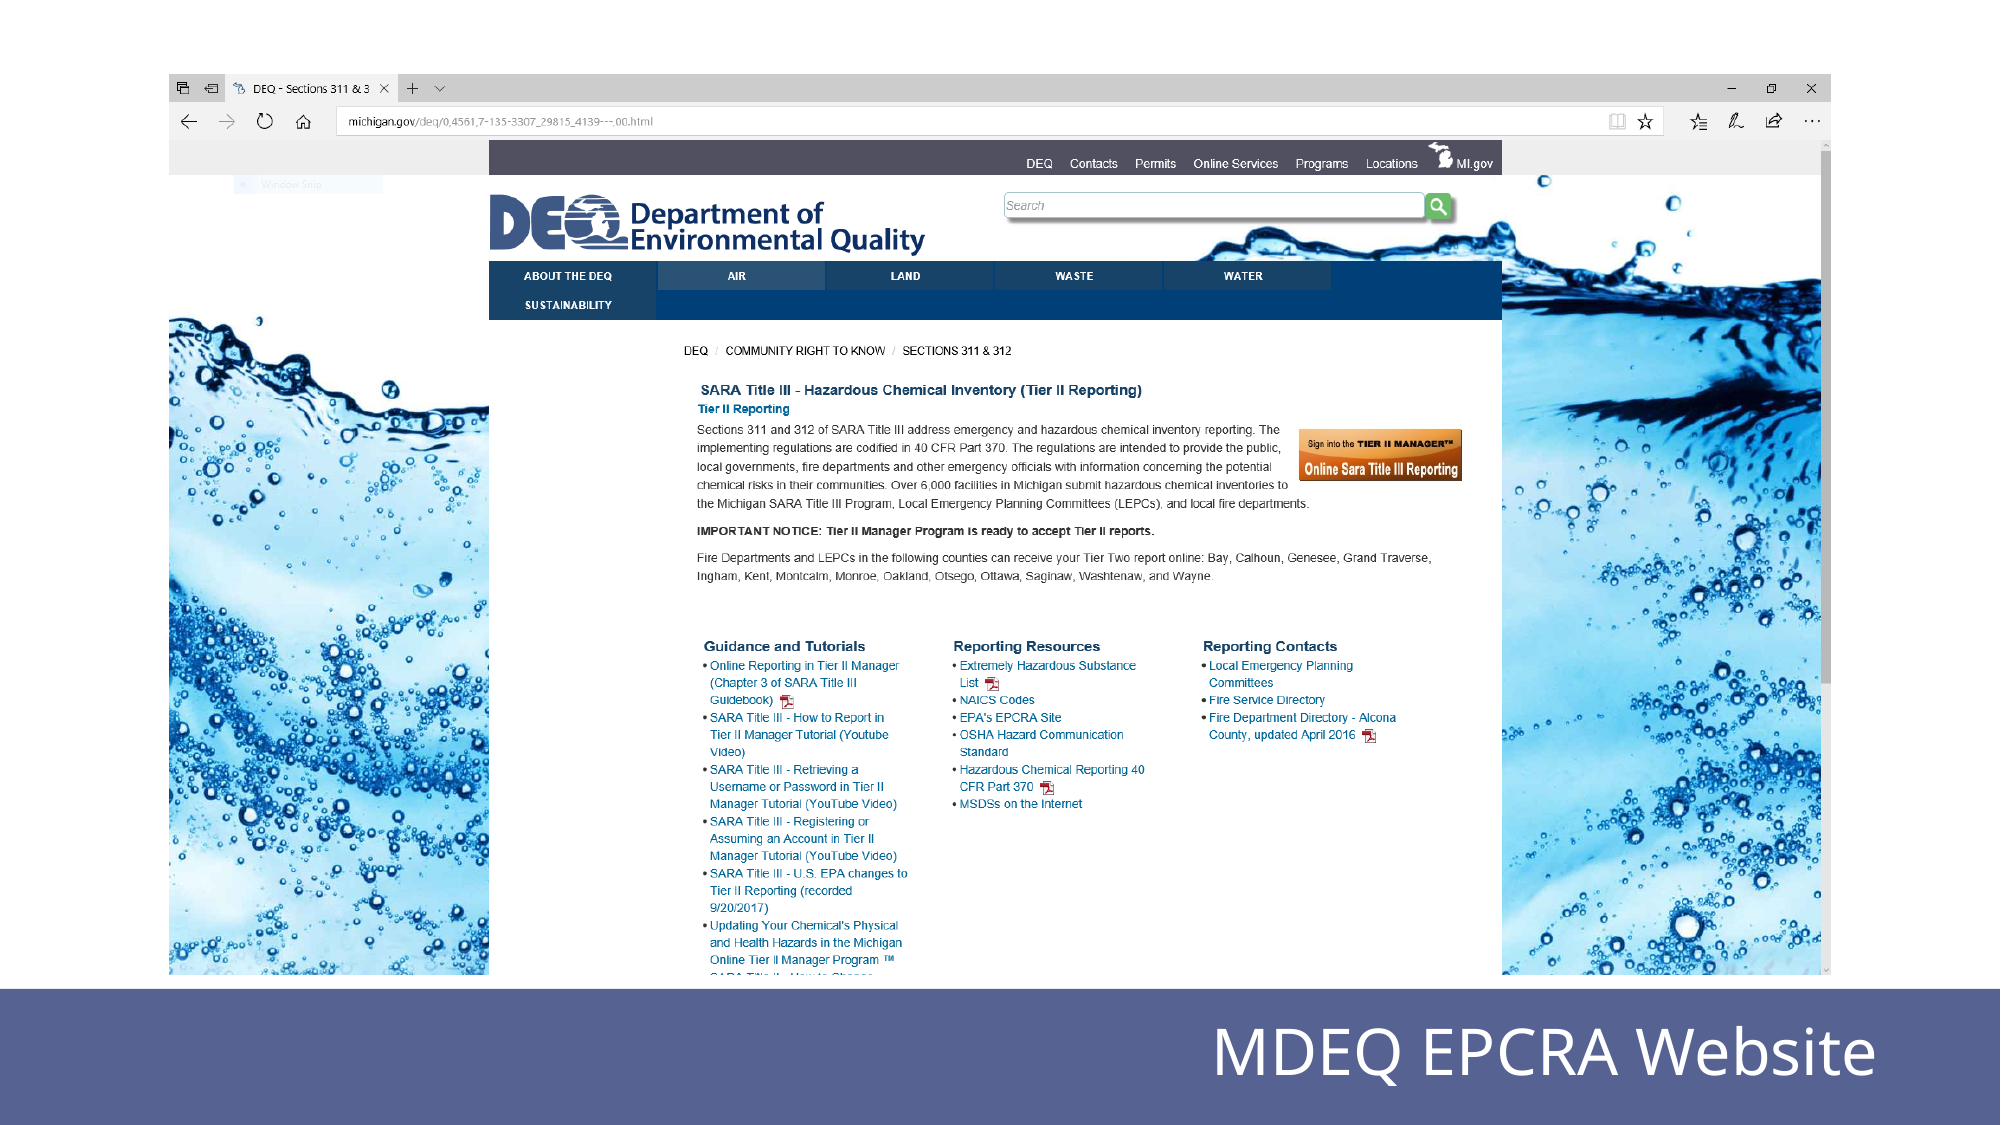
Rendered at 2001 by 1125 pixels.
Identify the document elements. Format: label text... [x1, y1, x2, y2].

title MDEQ EPCRA Website [99, 999, 1900, 1100]
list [168, 74, 1831, 976]
